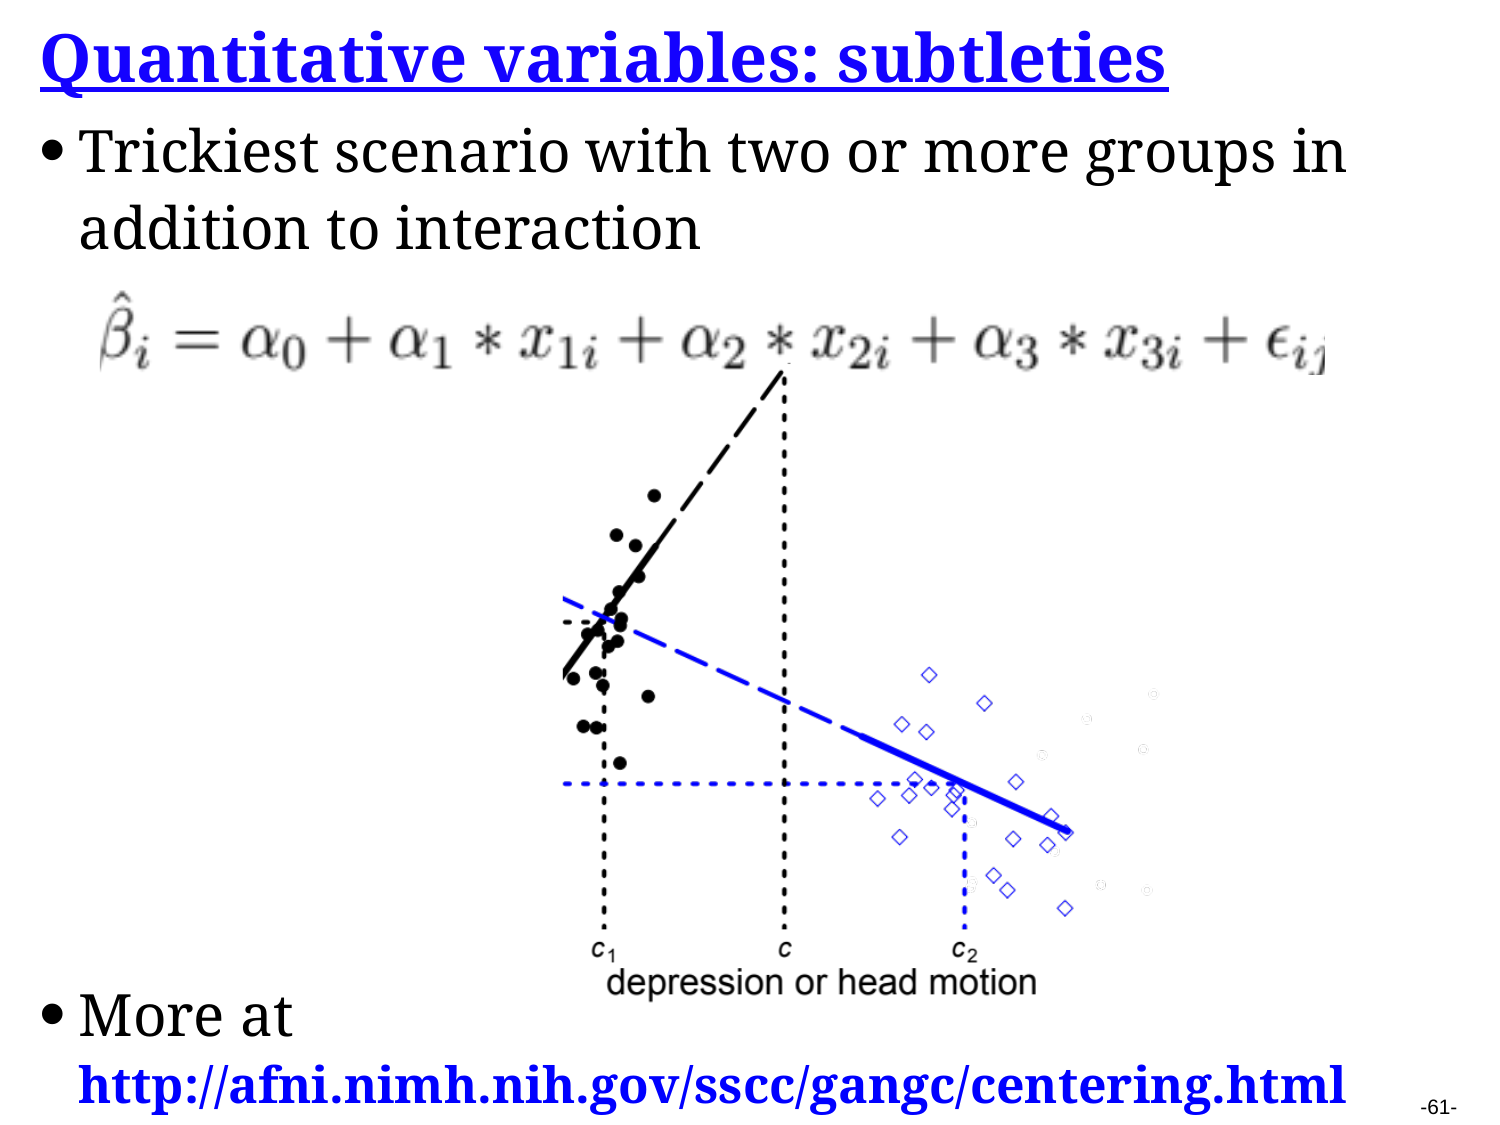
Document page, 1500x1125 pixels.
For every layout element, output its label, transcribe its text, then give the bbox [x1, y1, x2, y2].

picture [99, 274, 1326, 1038]
list Quantitative variables: subtleties Trickiest scenario with two or more groups in addition to interaction More at http://afni.nimh.nih.gov/sscc/gangc/centering.html [24, 0, 1500, 1113]
